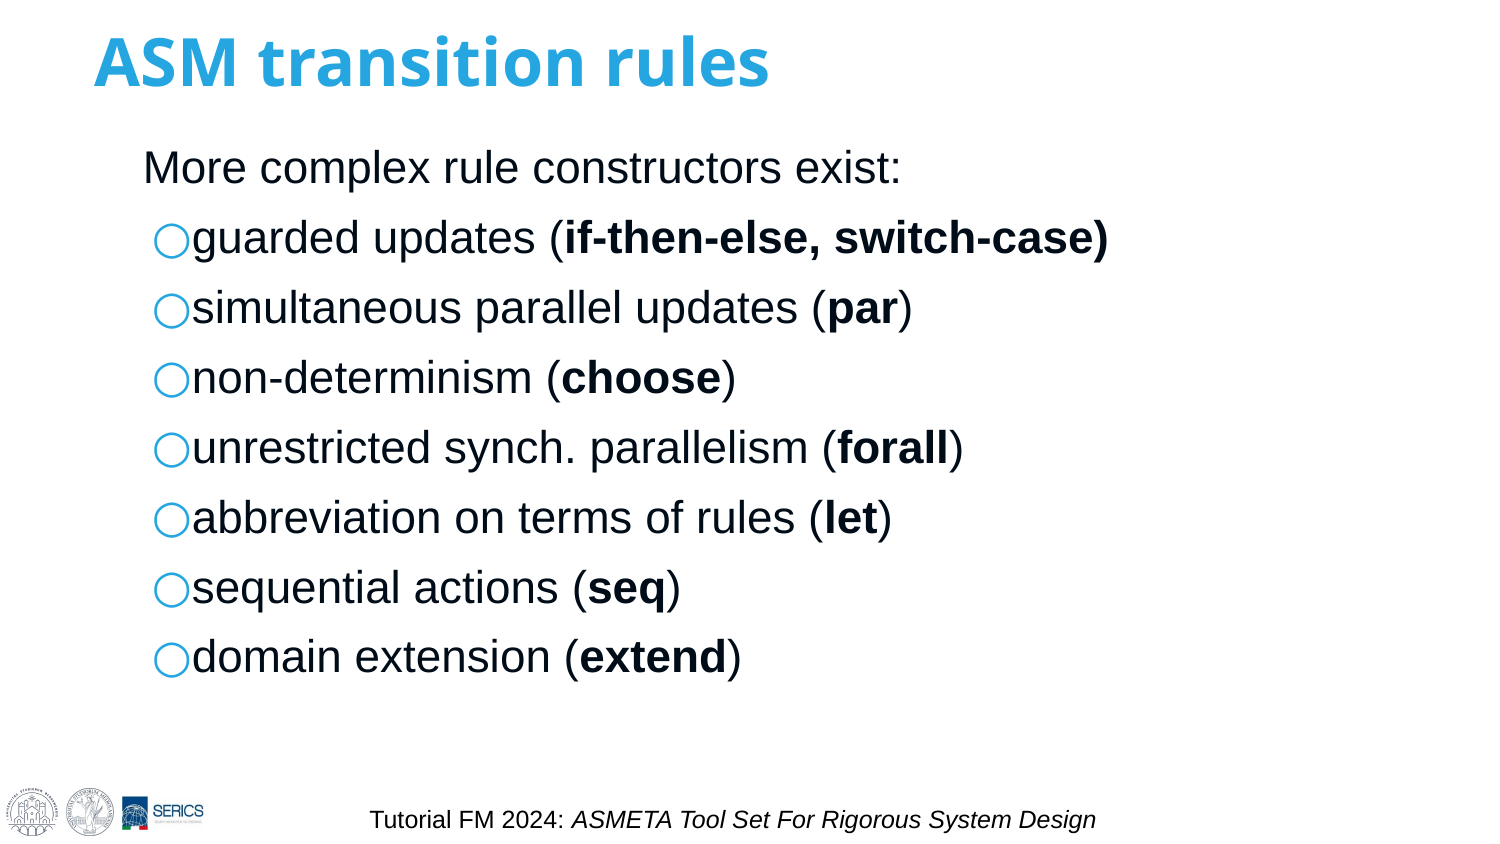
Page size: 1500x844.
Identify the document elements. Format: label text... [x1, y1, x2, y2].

picture [66, 788, 116, 836]
list More complex rule constructors exist: guarded updates (if-then-else, switch-case) simultaneous parallel updates (par) non-determinism (choose) unrestricted synch. parallelism (forall) abbreviation on terms of rules (let) sequential actions (seq) domain extension (extend) [94, 129, 1394, 750]
title ASM transition rules [94, 35, 1394, 101]
picture [6, 788, 60, 836]
picture [122, 796, 204, 830]
